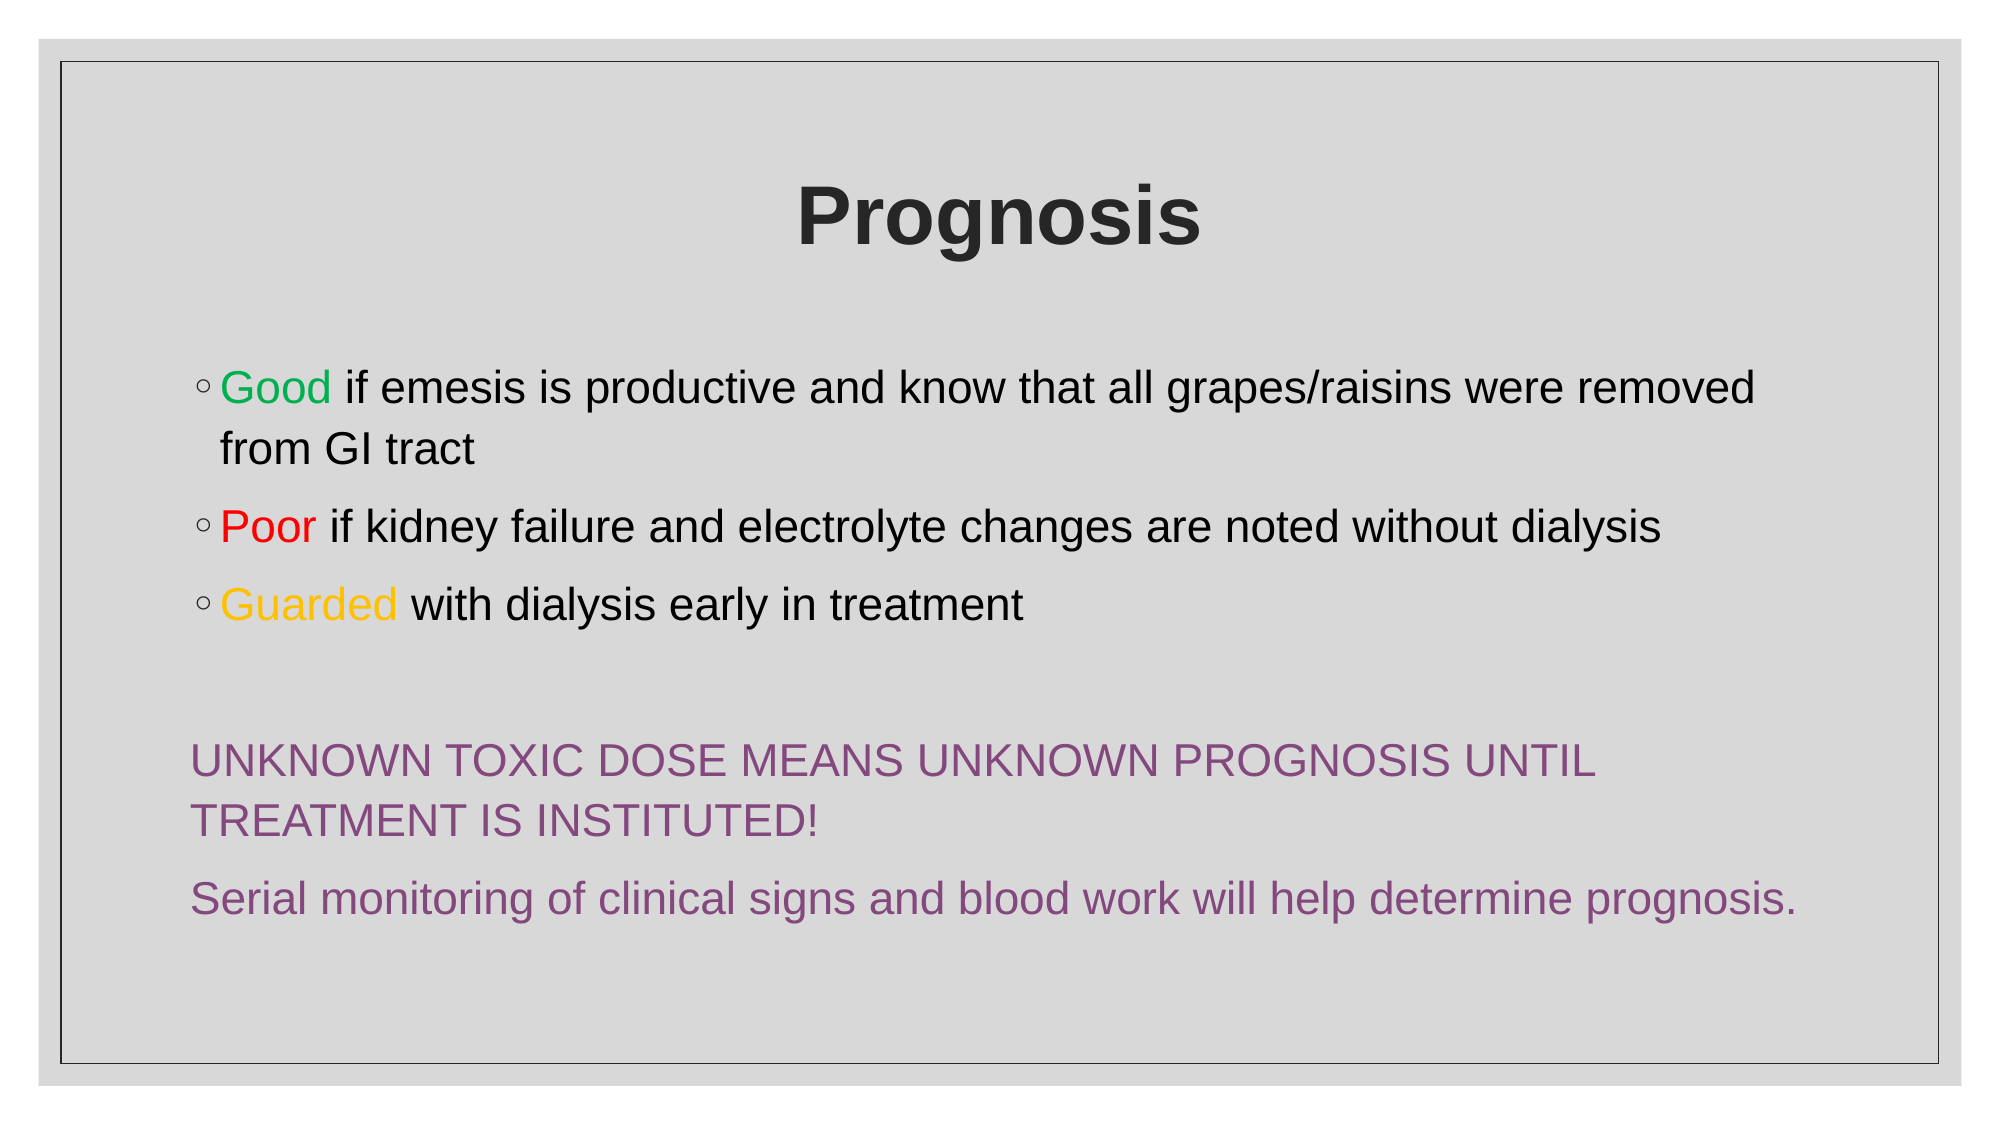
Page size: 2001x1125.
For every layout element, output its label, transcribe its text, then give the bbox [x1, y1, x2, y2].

list Good if emesis is productive and know that all grapes/raisins were removed from GI tract Poor if kidney failure and electrolyte changes are noted without dialysis Guarded with dialysis early in treatment UNKNOWN TOXIC DOSE MEANS UNKNOWN PROGNOSIS UNTIL TREATMENT IS INSTITUTED! Serial monitoring of clinical signs and blood work will help determine prognosis. [174, 345, 1825, 977]
title Prognosis [174, 105, 1825, 331]
